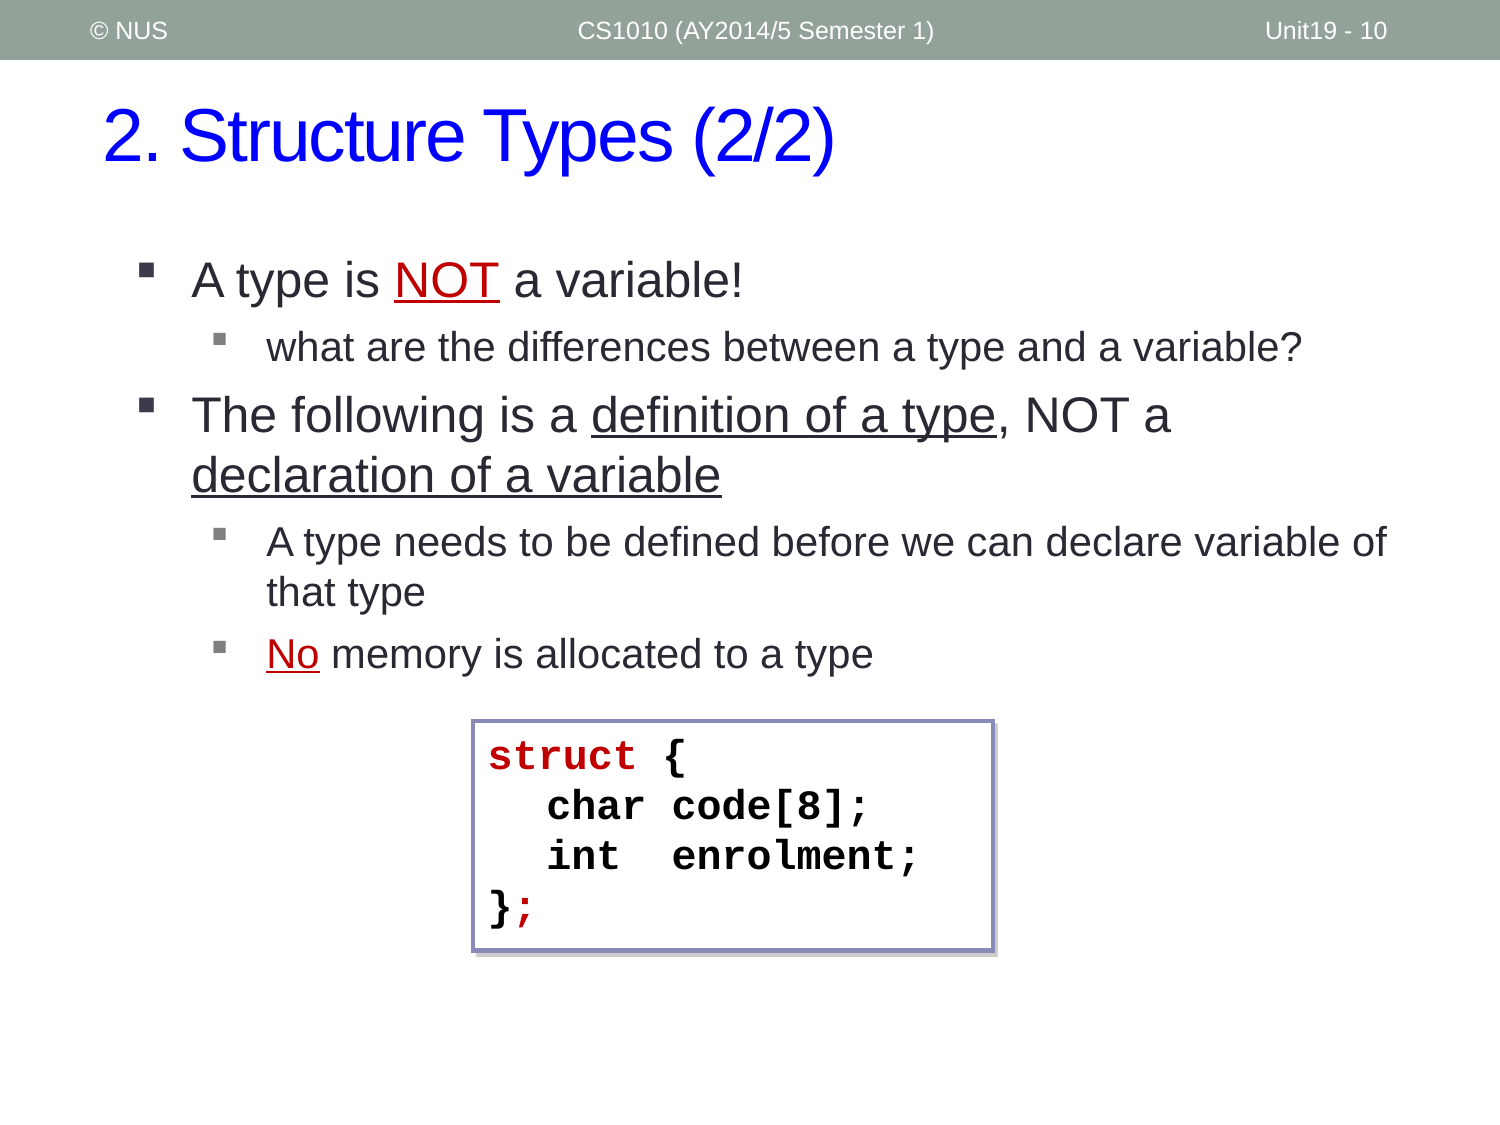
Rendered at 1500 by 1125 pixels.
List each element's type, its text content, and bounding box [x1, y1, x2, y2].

text_box A type is NOT a variable! what are the differences between a type and a variable? The following is a definition of a type, NOT a declaration of a variable A type needs to be defined before we can declare variable of that type No memory is allocated to a type [120, 239, 1406, 711]
slide_number © NUS [75, 3, 550, 57]
title 2. Structure Types (2/2) [87, 62, 1463, 200]
footer CS1010 (AY2014/5 Semester 1) [562, 3, 1238, 57]
slide_number Unit19 - 10 [1250, 3, 1425, 57]
text_box struct { char code[8]; int enrolment; }; [472, 720, 993, 951]
